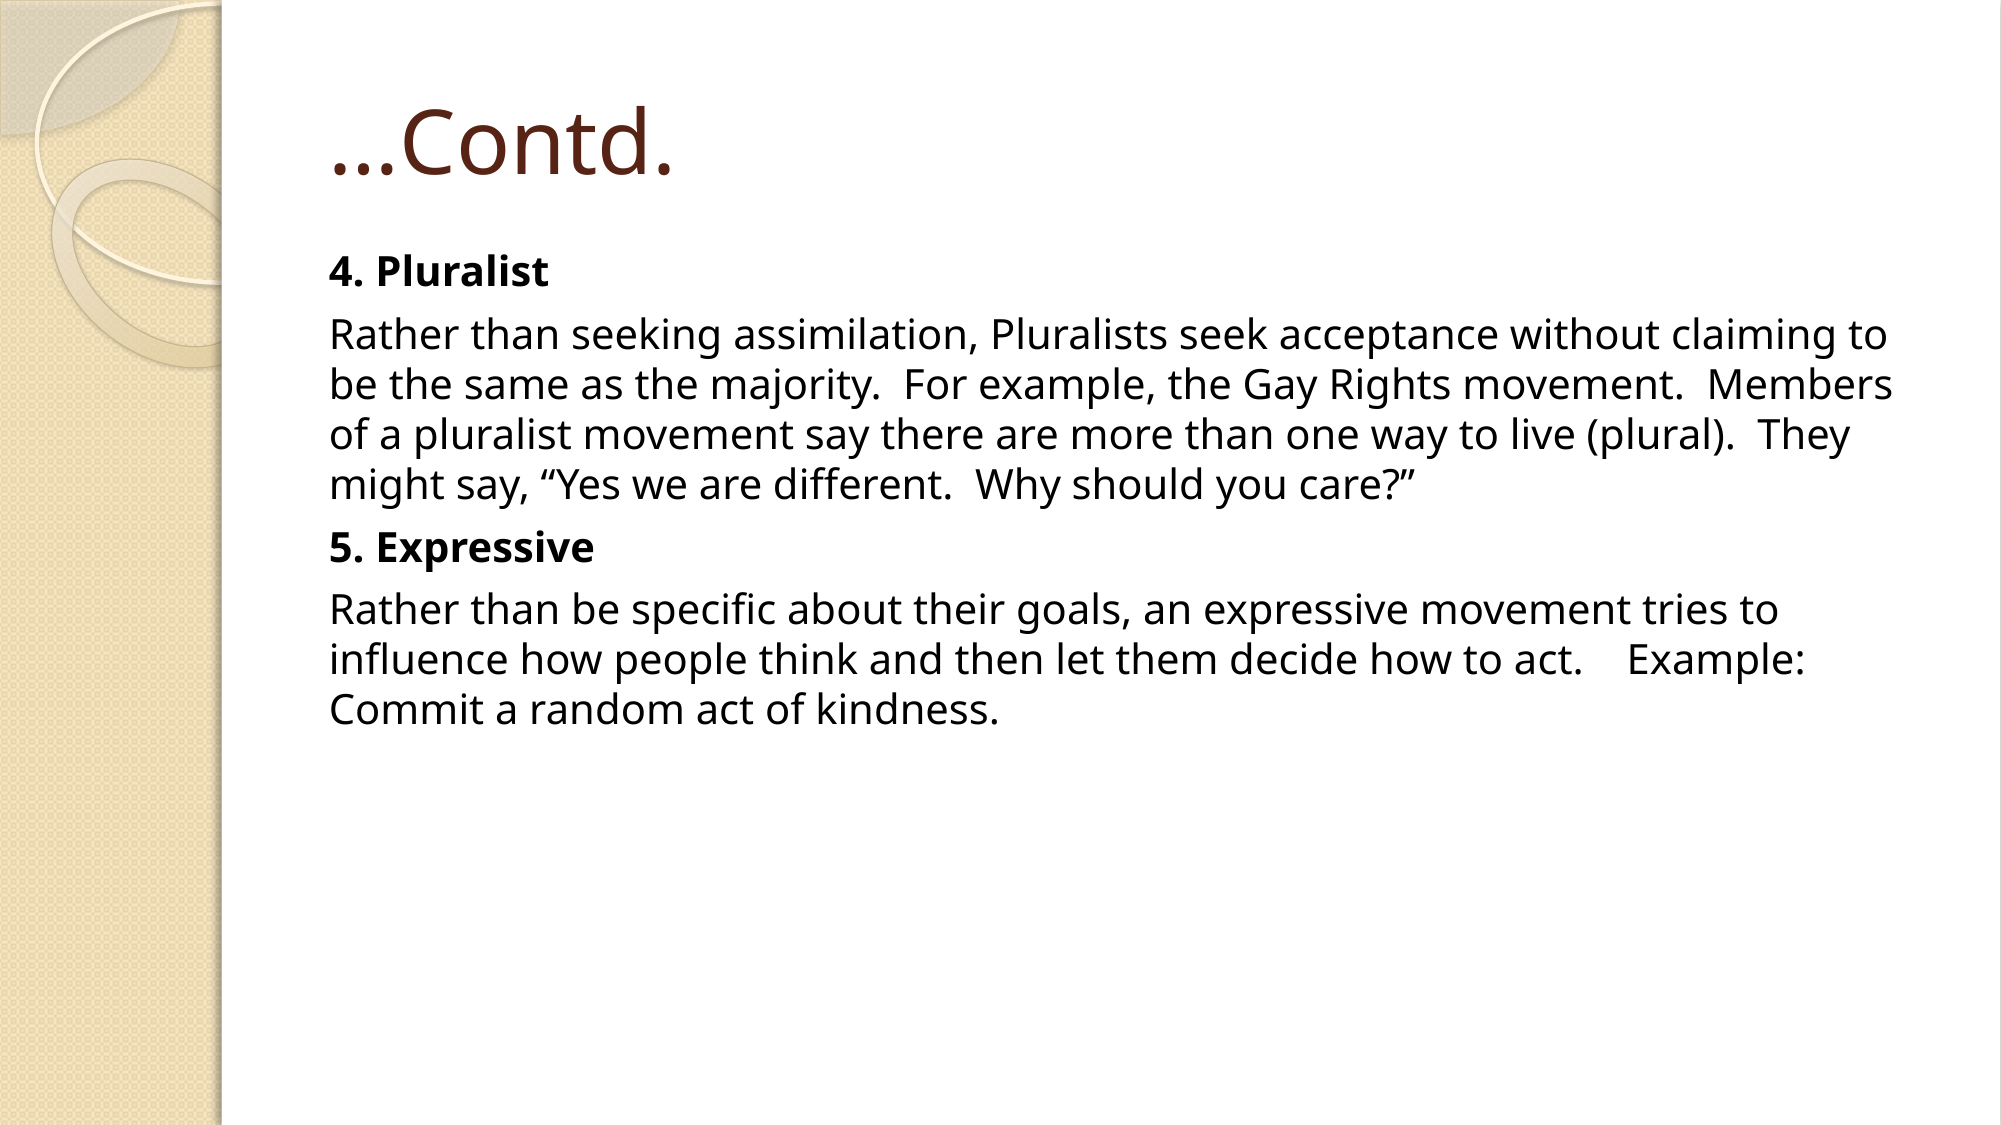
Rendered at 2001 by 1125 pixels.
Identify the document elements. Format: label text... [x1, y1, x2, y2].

title …Contd. [313, 45, 1954, 233]
list 4. Pluralist Rather than seeking assimilation, Pluralists seek acceptance without claiming to be the same as the majority. For example, the Gay Rights movement. Members of a pluralist movement say there are more than one way to live (plural). They might say, “Yes we are different. Why should you care?” 5. Expressive Rather than be specific about their goals, an expressive movement tries to influence how people think and then let them decide how to act. Example: Commit a random act of kindness. [313, 237, 1954, 1025]
